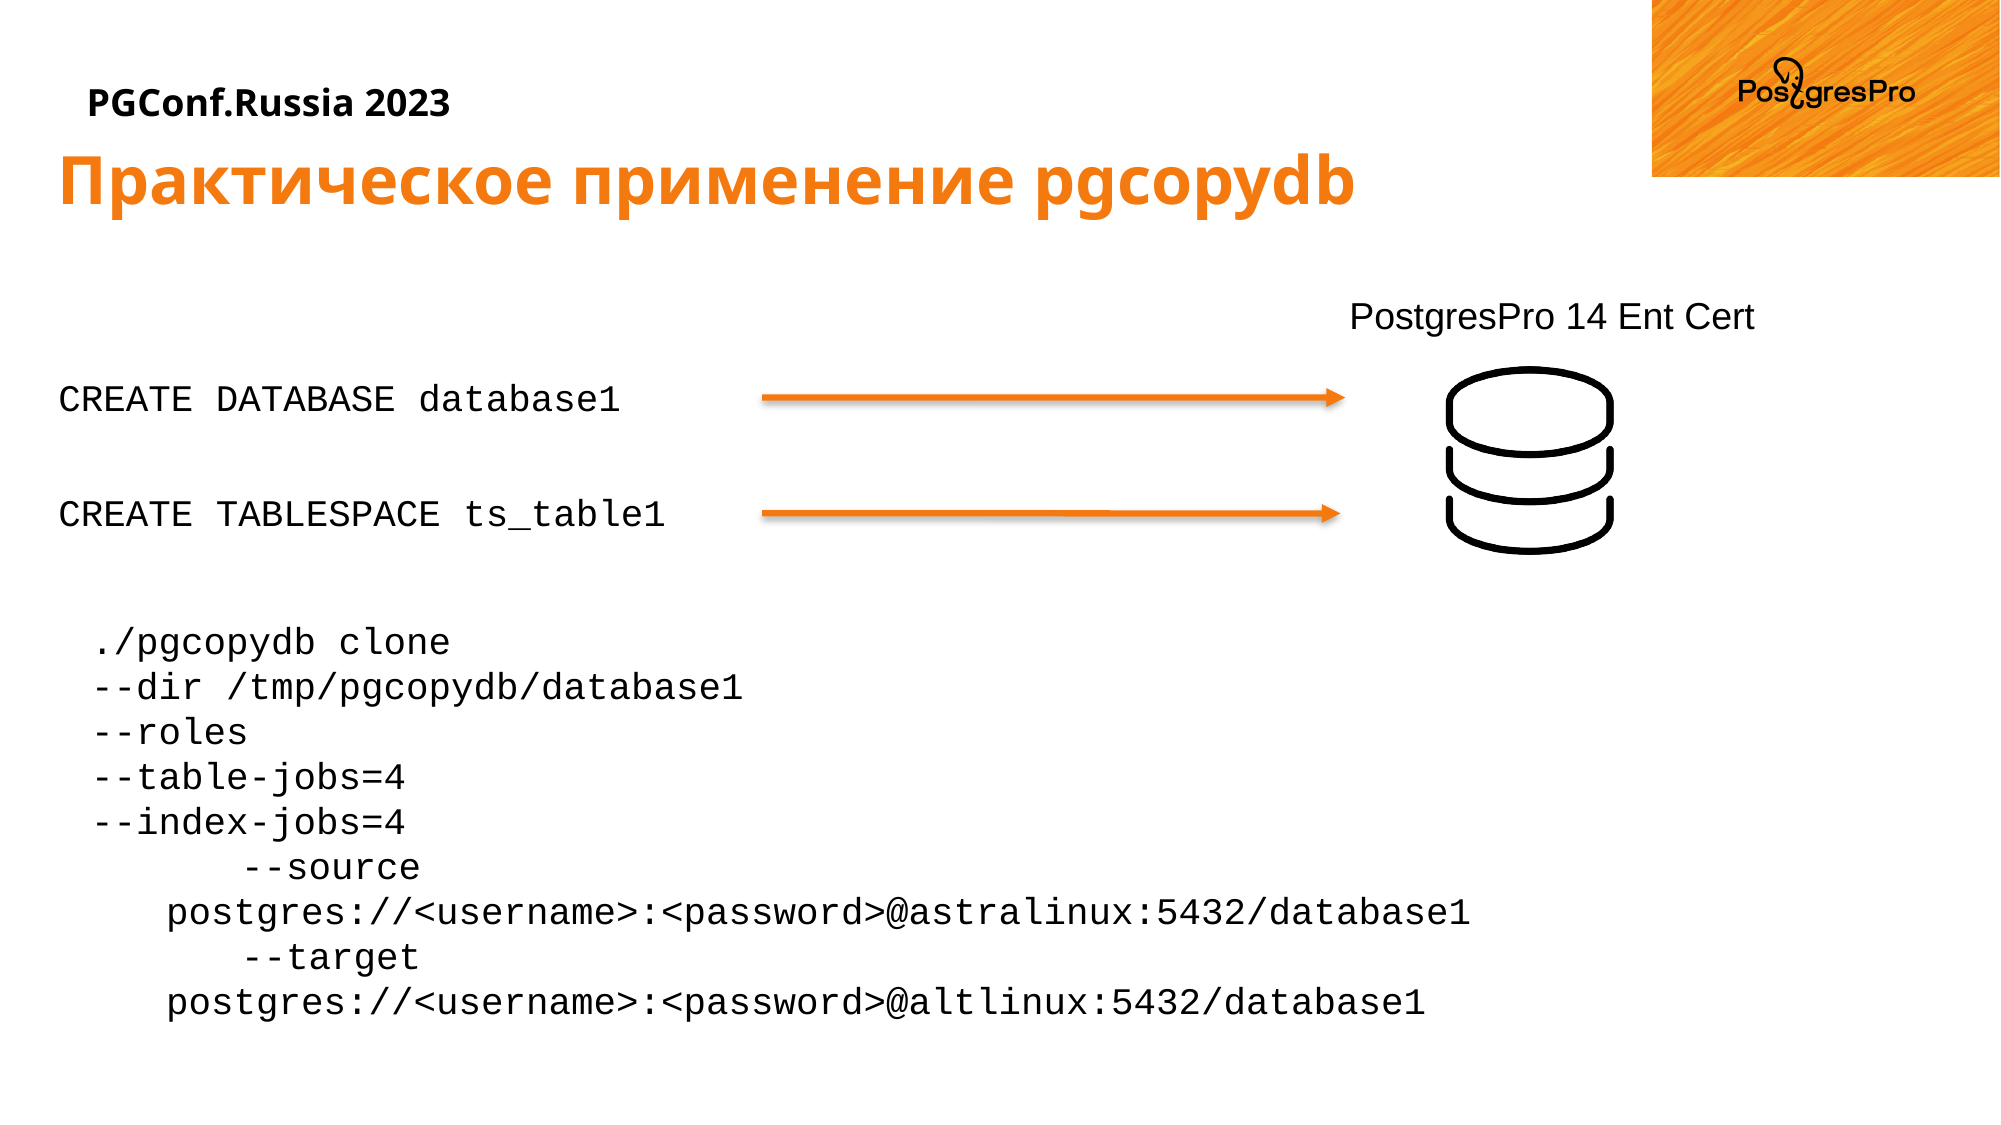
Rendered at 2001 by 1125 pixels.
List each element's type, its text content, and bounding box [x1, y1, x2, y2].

text_box ./pgcopydb clone --dir /tmp/pgcopydb/database1 --roles --table-jobs=4 --index-jobs=4 --source postgres://<username>:<password>@astralinux:5432/database1 --target postgres://<username>:<password>@altlinux:5432/database1 [76, 609, 1636, 1030]
text_box PostgresPro 14 Ent Cert [1334, 285, 1771, 345]
text_box Практическое применение pgcopydb [57, 147, 1653, 237]
text_box [762, 388, 1346, 407]
picture [1651, 0, 2000, 177]
text_box CREATE TABLESPACE ts_table1 [43, 482, 681, 542]
picture [1435, 366, 1624, 555]
text_box [762, 504, 1341, 523]
text_box CREATE DATABASE database1 [43, 366, 636, 426]
